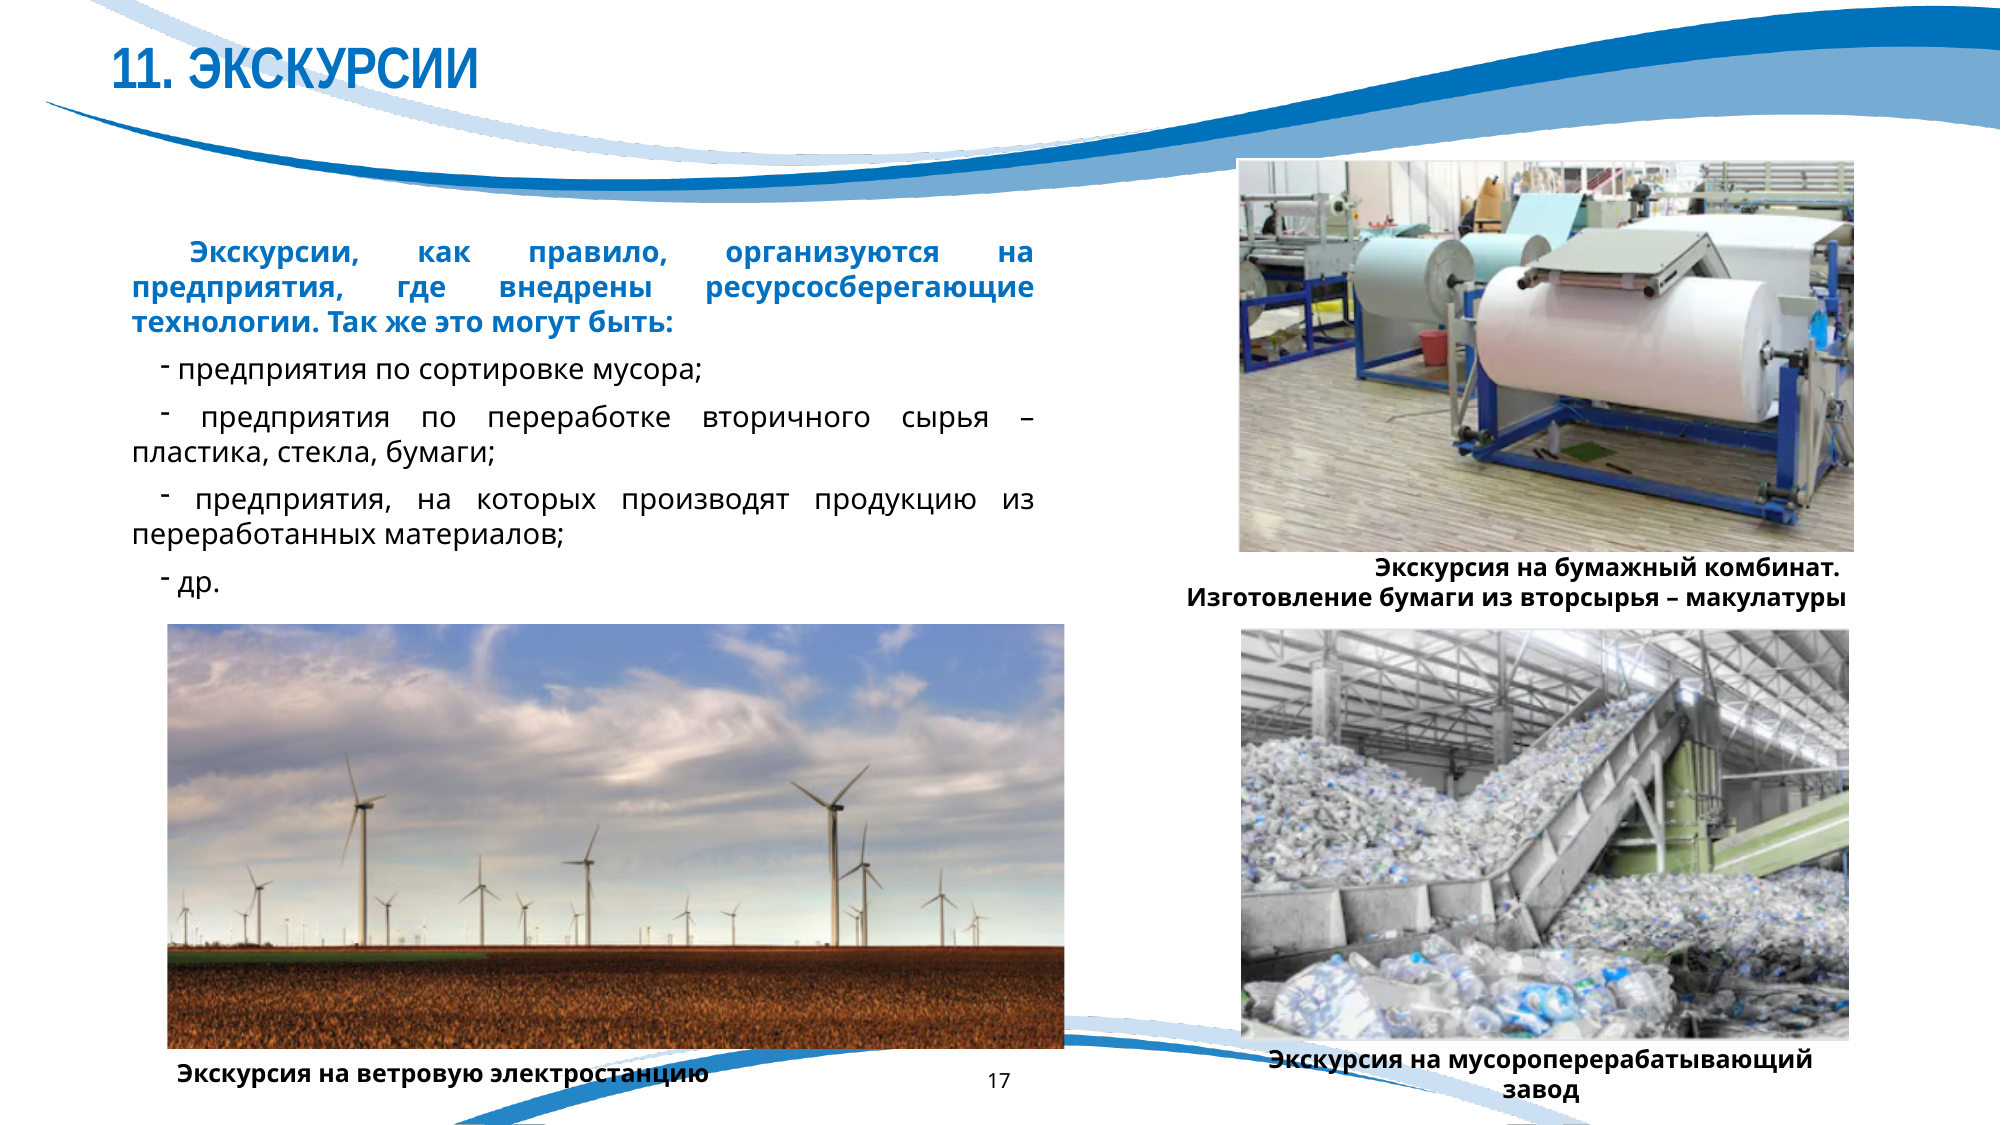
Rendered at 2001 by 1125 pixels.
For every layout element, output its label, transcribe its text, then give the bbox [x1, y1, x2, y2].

picture [0, 624, 1999, 1125]
picture [0, 0, 2000, 552]
text_box Экскурсии, как правило, организуются на предприятия, где внедрены ресурсосберегающие технологии. Так же это могут быть: предприятия по сортировке мусора; предприятия по переработке вторичного сырья – пластика, стекла, бумаги; предприятия, на которых производят продукцию из переработанных материалов; др. [116, 263, 1050, 606]
text_box Экскурсия на бумажный комбинат. Изготовление бумаги из вторсырья – макулатуры [1094, 543, 1863, 619]
